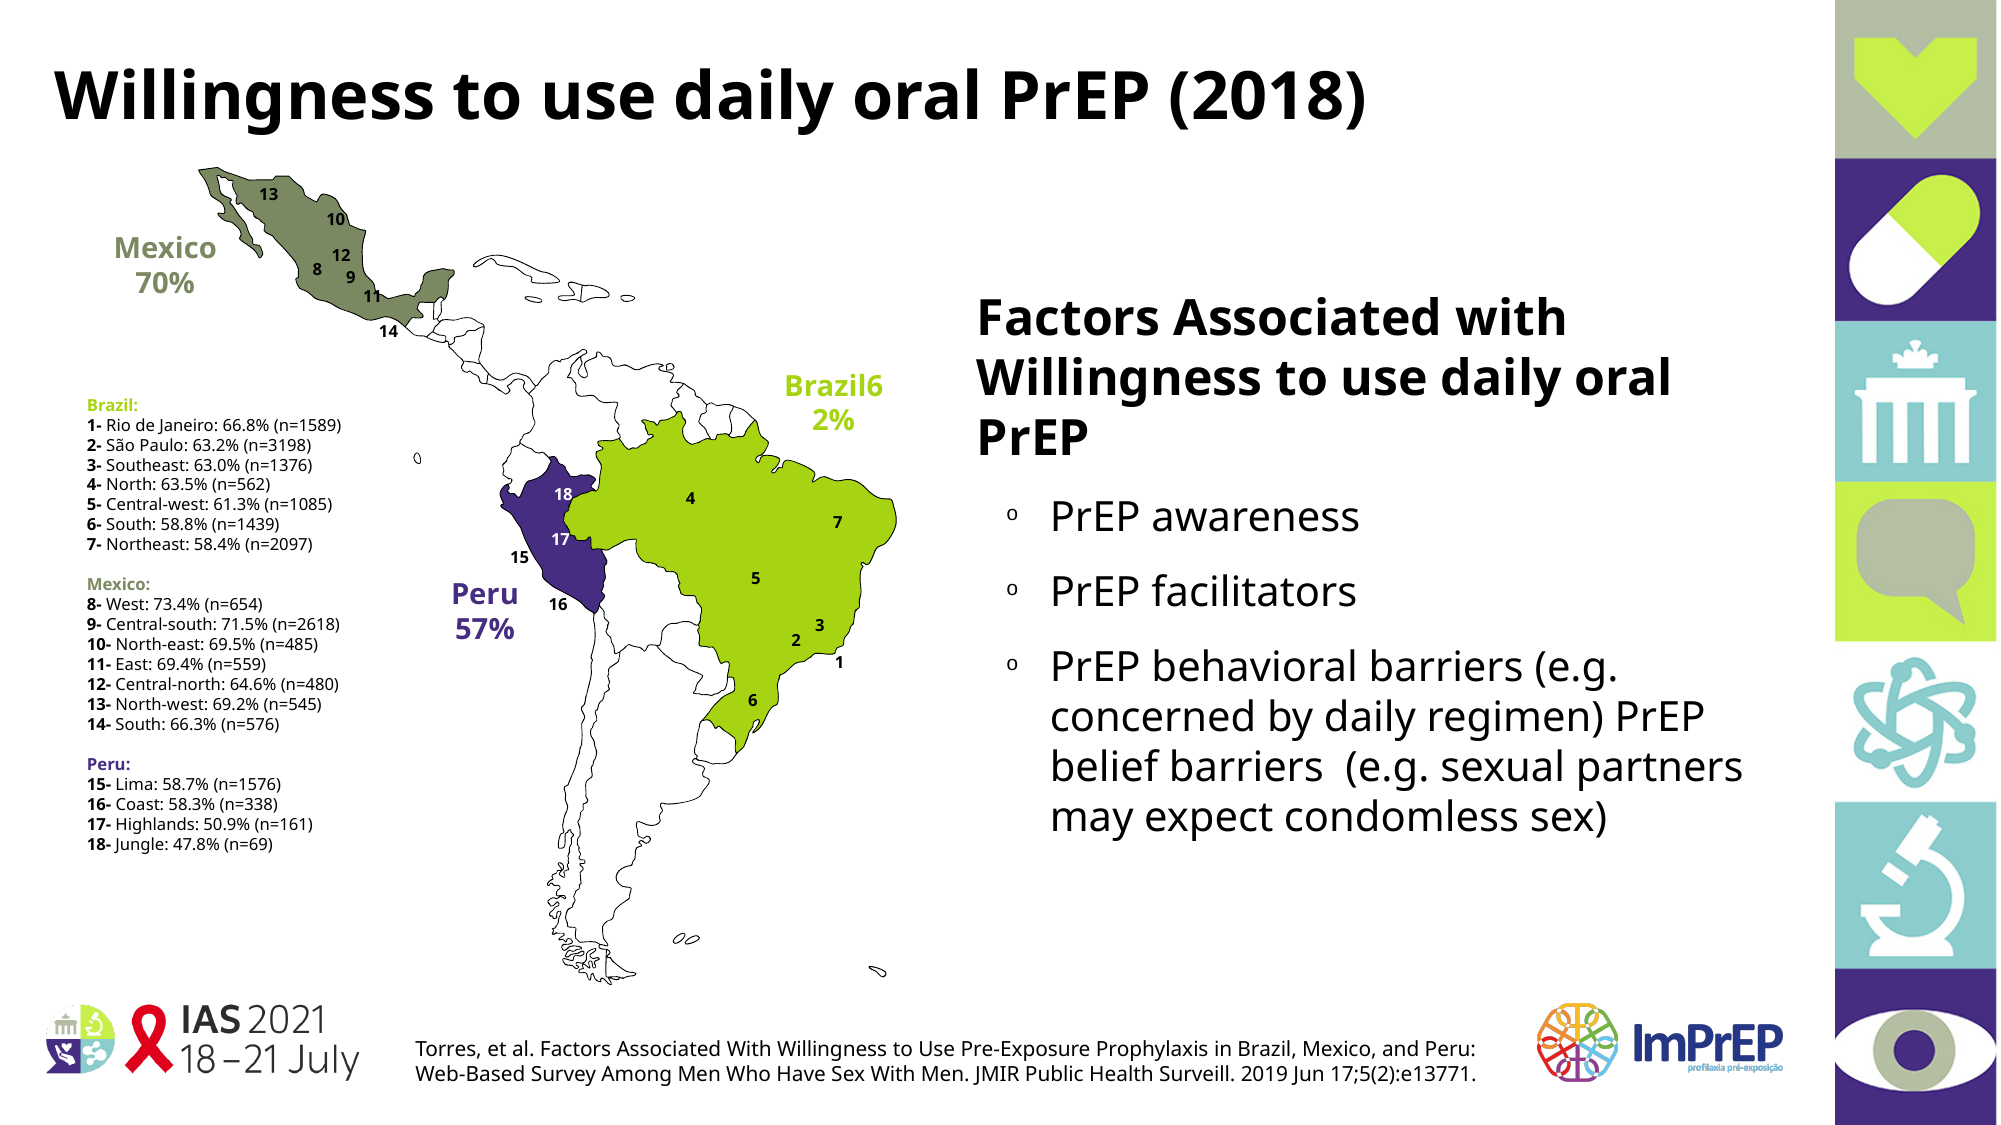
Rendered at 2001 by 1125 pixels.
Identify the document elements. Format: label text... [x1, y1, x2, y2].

text_box Torres, et al. Factors Associated With Willingness to Use Pre-Exposure Prophylaxis in Brazil, Mexico, and Peru: Web-Based Survey Among Men Who Have Sex With Men. JMIR Public Health Surveill. 2019 Jun 17;5(2):e13771. [400, 1015, 1492, 1105]
picture [1537, 1003, 1783, 1082]
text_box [47, 131, 906, 985]
picture [1835, 0, 2001, 1125]
text_box Factors Associated with Willingness to use daily oral PrEP PrEP awareness PrEP facilitators PrEP behavioral barriers (e.g. concerned by daily regimen) PrEP belief barriers (e.g. sexual partners may expect condomless sex) [962, 277, 1801, 848]
picture [12, 970, 396, 1107]
text_box Willingness to use daily oral PrEP (2018) [54, 66, 1789, 120]
